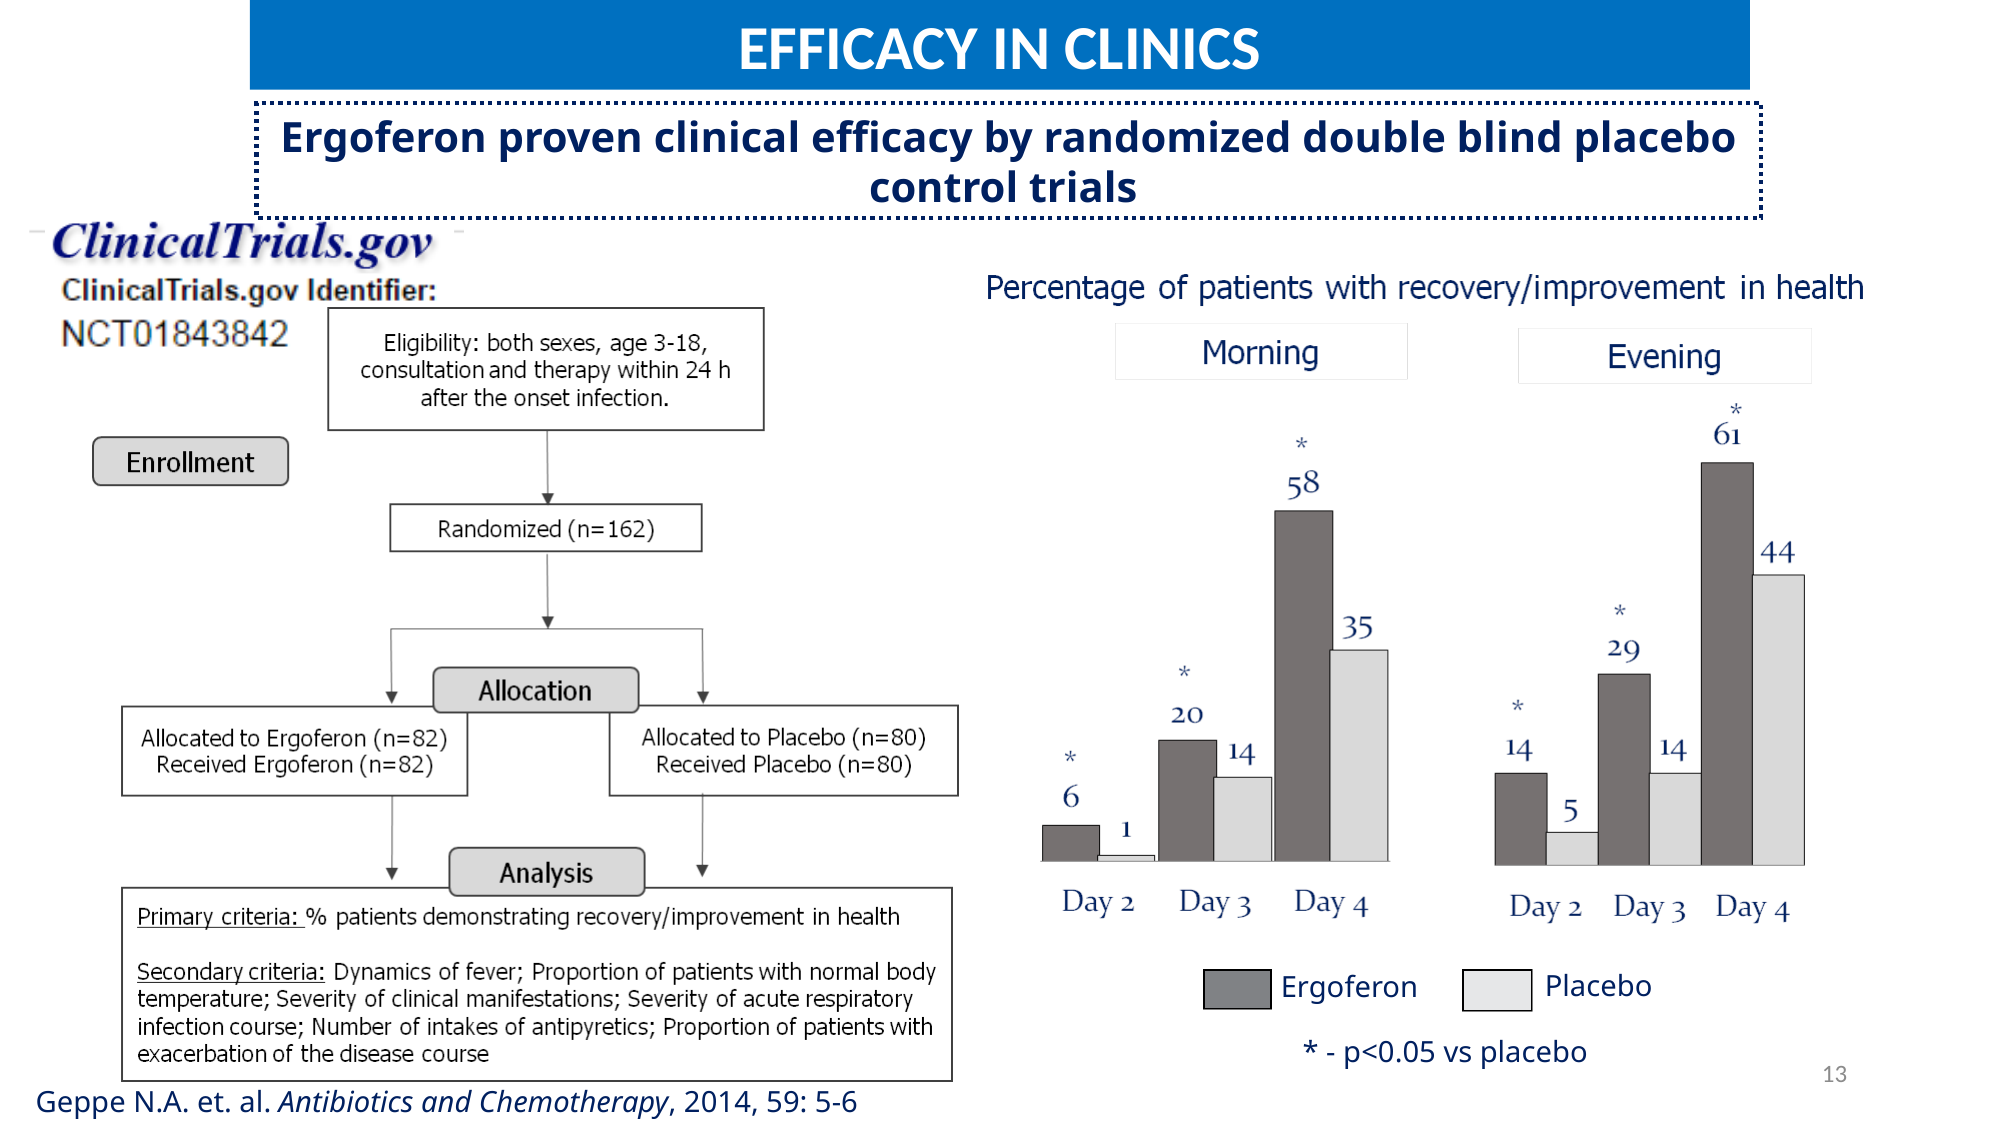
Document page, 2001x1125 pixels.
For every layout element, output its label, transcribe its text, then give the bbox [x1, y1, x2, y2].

text_box Ergoferon proven clinical efficacy by randomized double blind placebo control trials [256, 103, 1762, 218]
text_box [29, 216, 464, 365]
picture [91, 255, 1920, 1083]
slide_number 13 [1412, 1042, 1863, 1103]
text_box Geppe N.A. et. al. Antibiotics and Chemotherapy, 2014, 59: 5-6 [20, 1076, 1486, 1125]
text_box EFFICACY IN CLINICS [249, 0, 1750, 90]
text_box * - р<0.05 vs placebo [1115, 1025, 1775, 1076]
